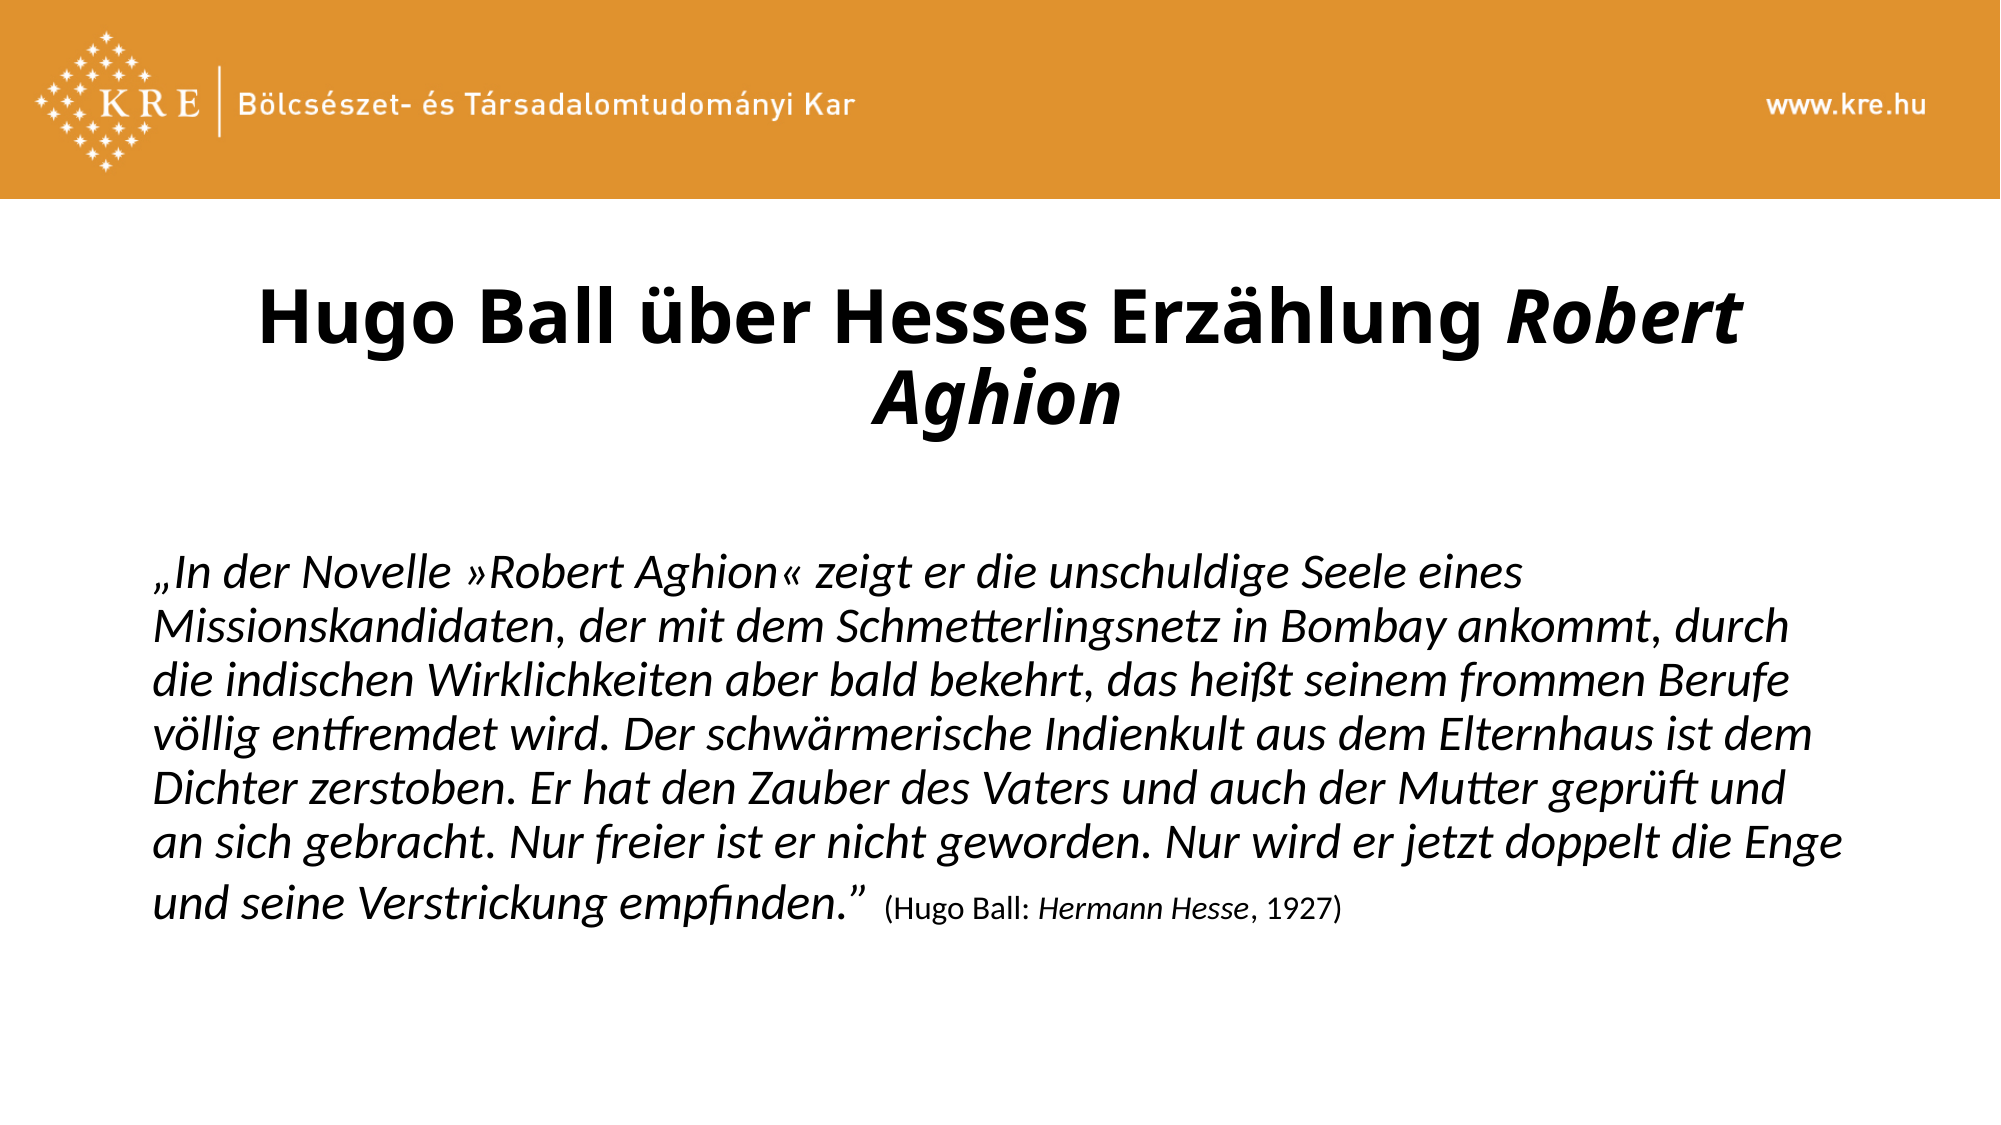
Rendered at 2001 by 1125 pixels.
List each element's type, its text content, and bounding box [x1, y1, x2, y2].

picture [0, 0, 2000, 199]
list „In der Novelle »Robert Aghion« zeigt er die unschuldige Seele eines Missionskandidaten, der mit dem Schmetterlingsnetz in Bombay ankommt, durch die indischen Wirklichkeiten aber bald bekehrt, das heißt seinem frommen Berufe völlig entfremdet wird. Der schwärmerische Indienkult aus dem Elternhaus ist dem Dichter zerstoben. Er hat den Zauber des Vaters und auch der Mutter geprüft und an sich gebracht. Nur freier ist er nicht geworden. Nur wird er jetzt doppelt die Enge und seine Verstrickung empfinden.” (Hugo Ball: Hermann Hesse, 1927) [137, 537, 1863, 1125]
title Hugo Ball über Hesses Erzählung Robert Aghion [137, 250, 1863, 469]
